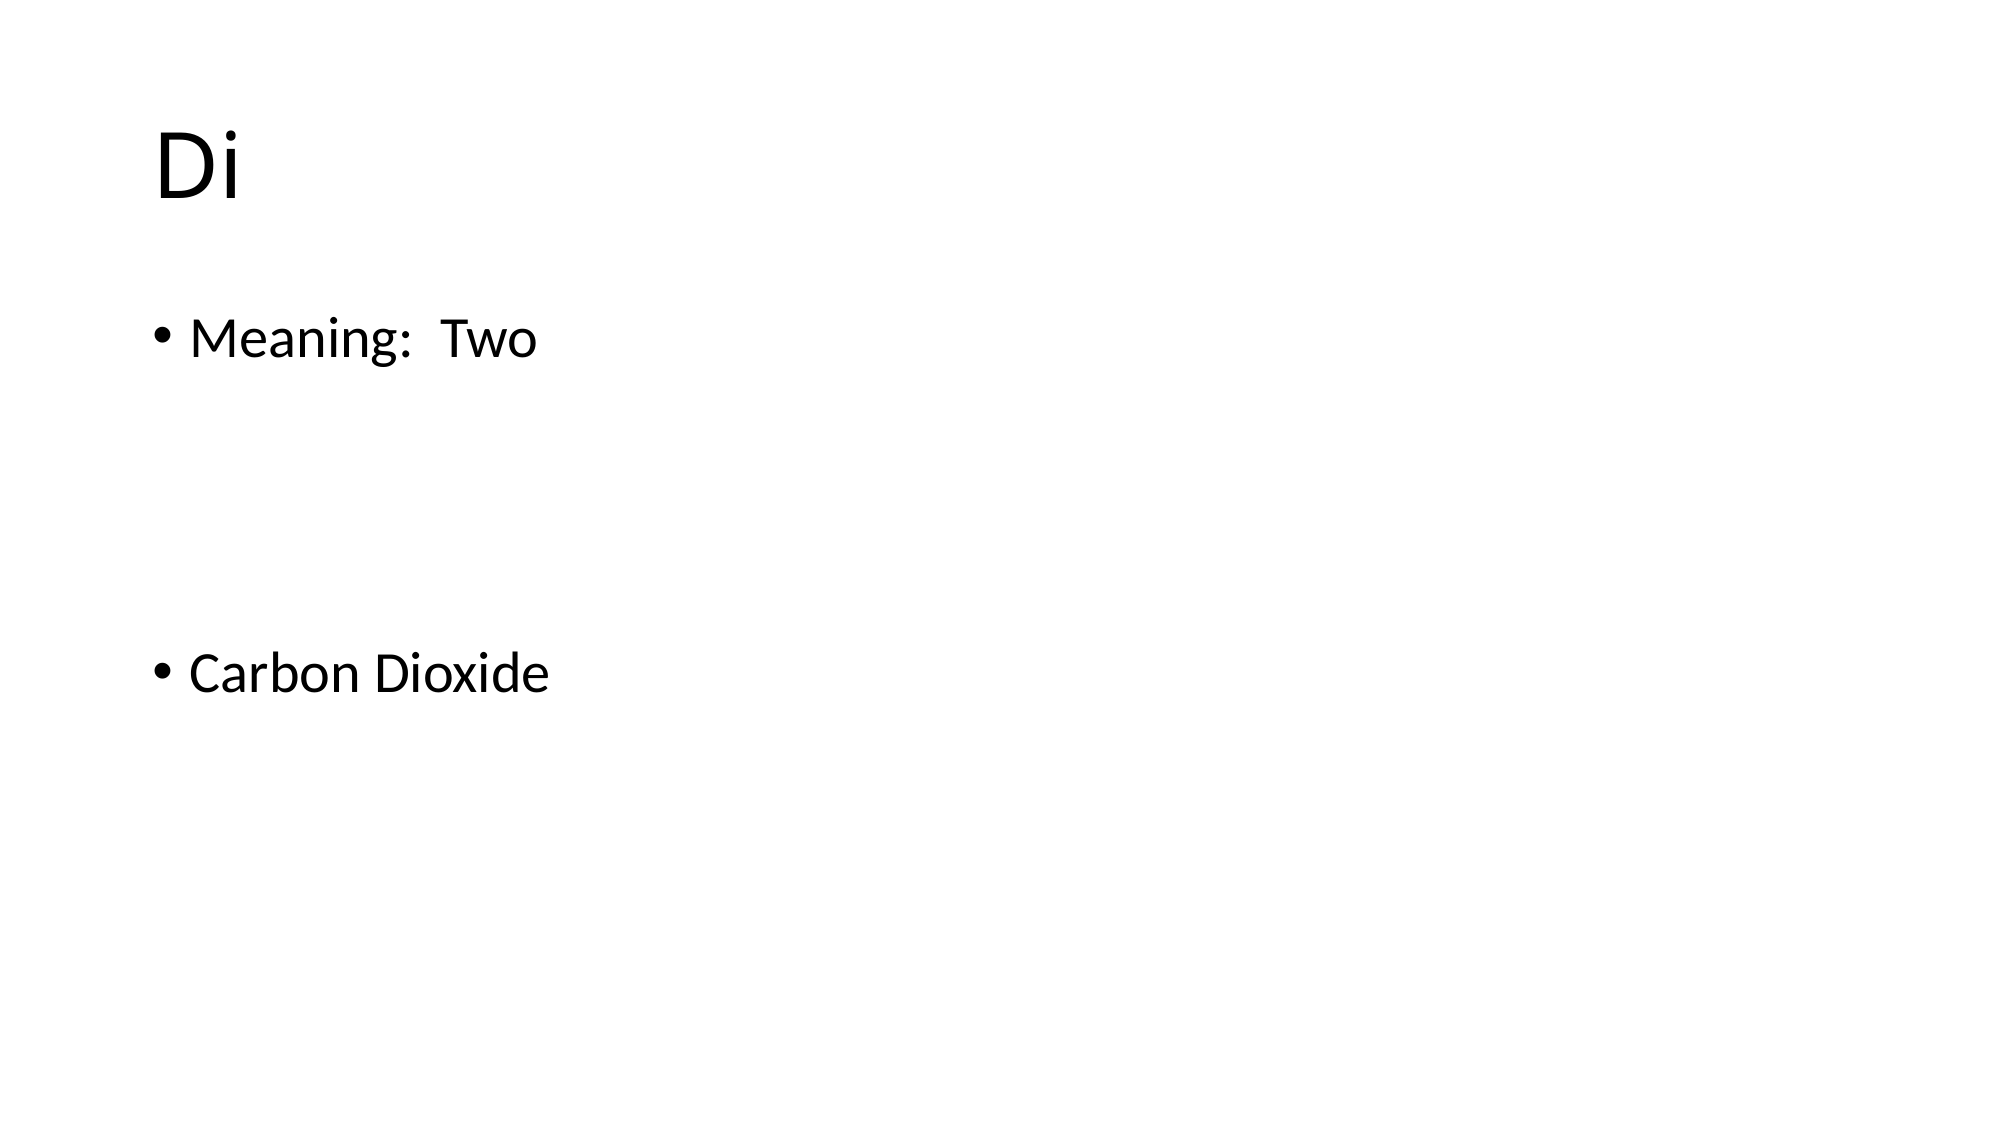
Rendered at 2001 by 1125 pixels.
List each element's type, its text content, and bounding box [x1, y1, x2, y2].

title Di [137, 59, 1863, 278]
list Meaning: Two Carbon Dioxide [137, 299, 1863, 1014]
